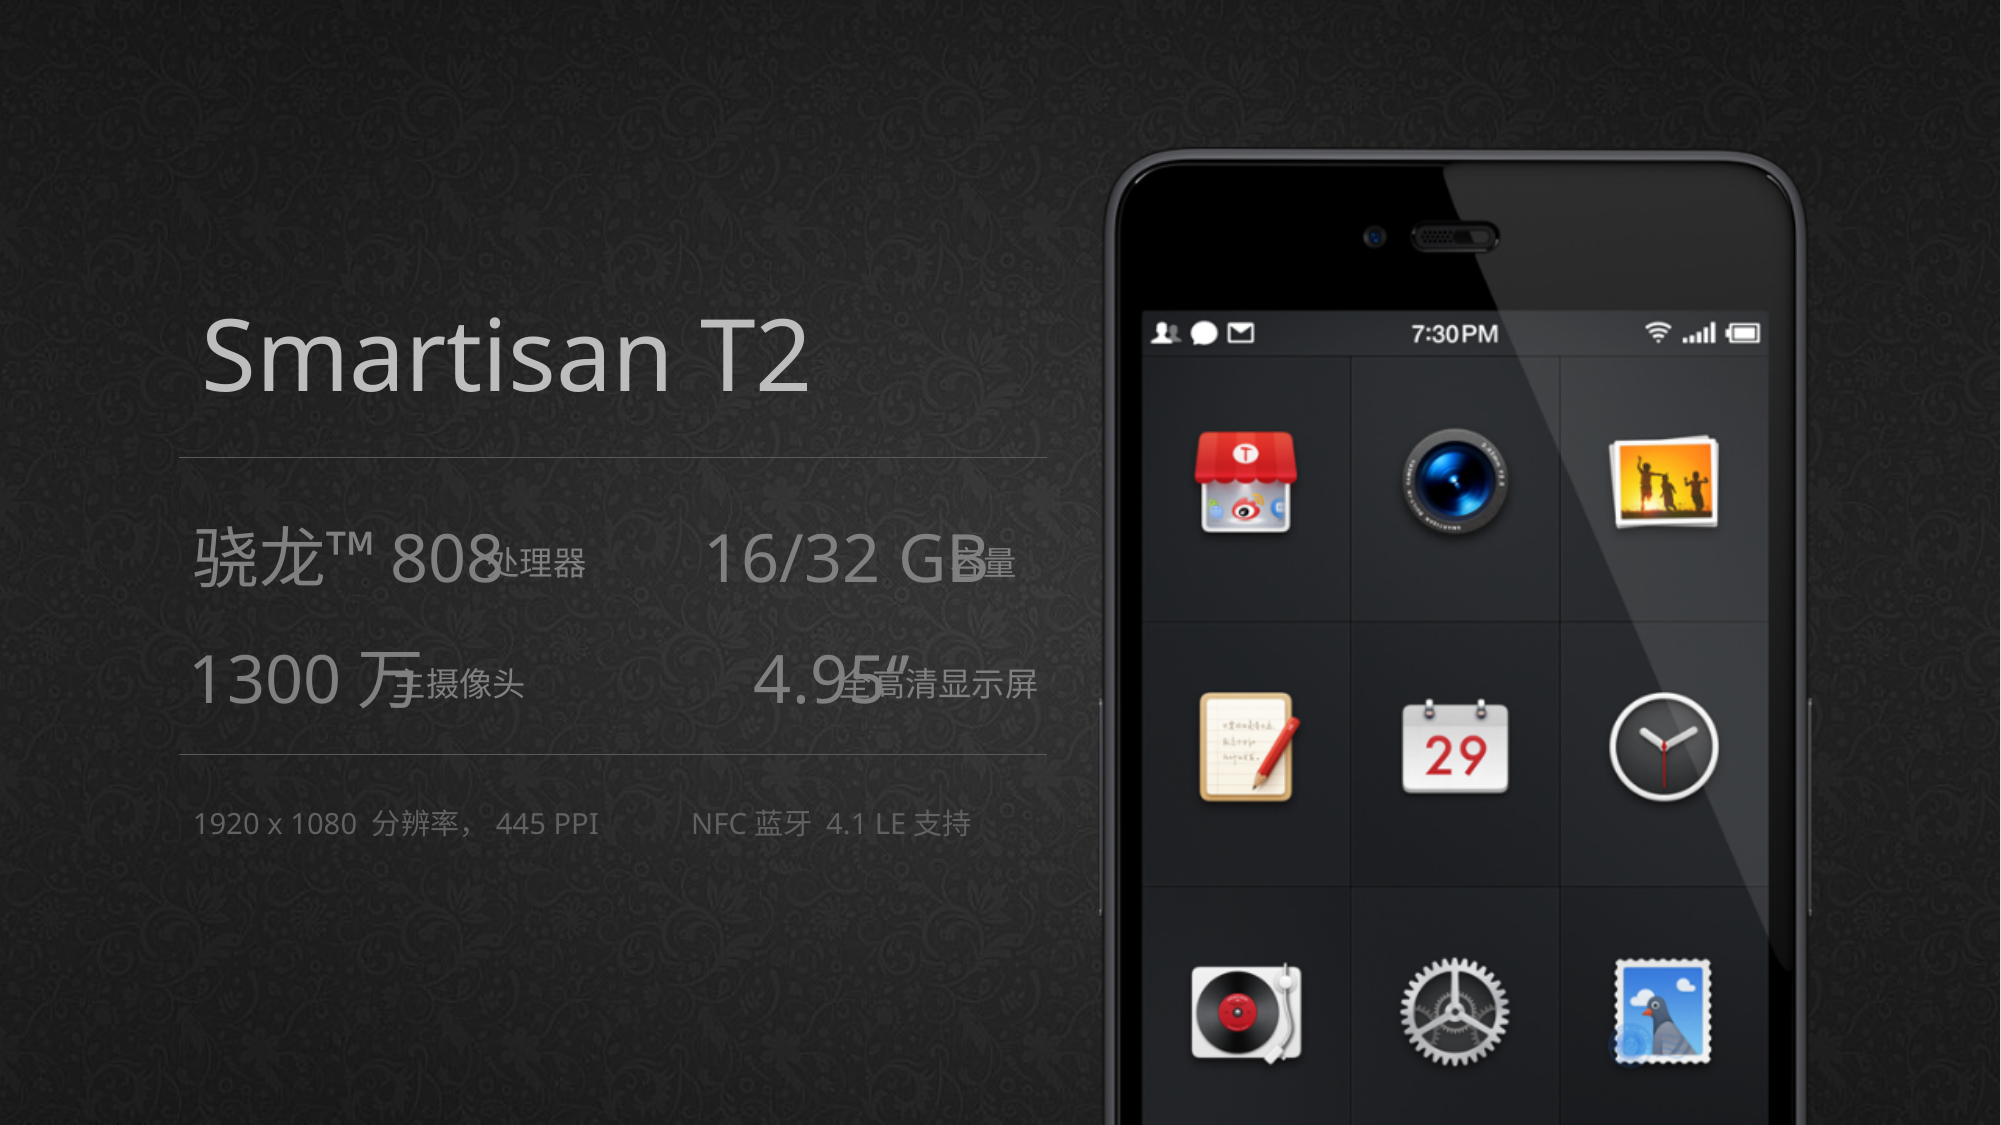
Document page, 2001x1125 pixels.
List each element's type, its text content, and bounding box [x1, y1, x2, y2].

text_box NFC蓝牙 4.1 LE支持 [676, 797, 986, 848]
picture [0, 0, 2001, 1125]
text_box Smartisan T2 [186, 284, 829, 420]
text_box 1920 x 1080 分辨率，445 PPI [178, 797, 614, 848]
text_box 1300万 [174, 629, 179, 725]
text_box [179, 457, 1047, 755]
